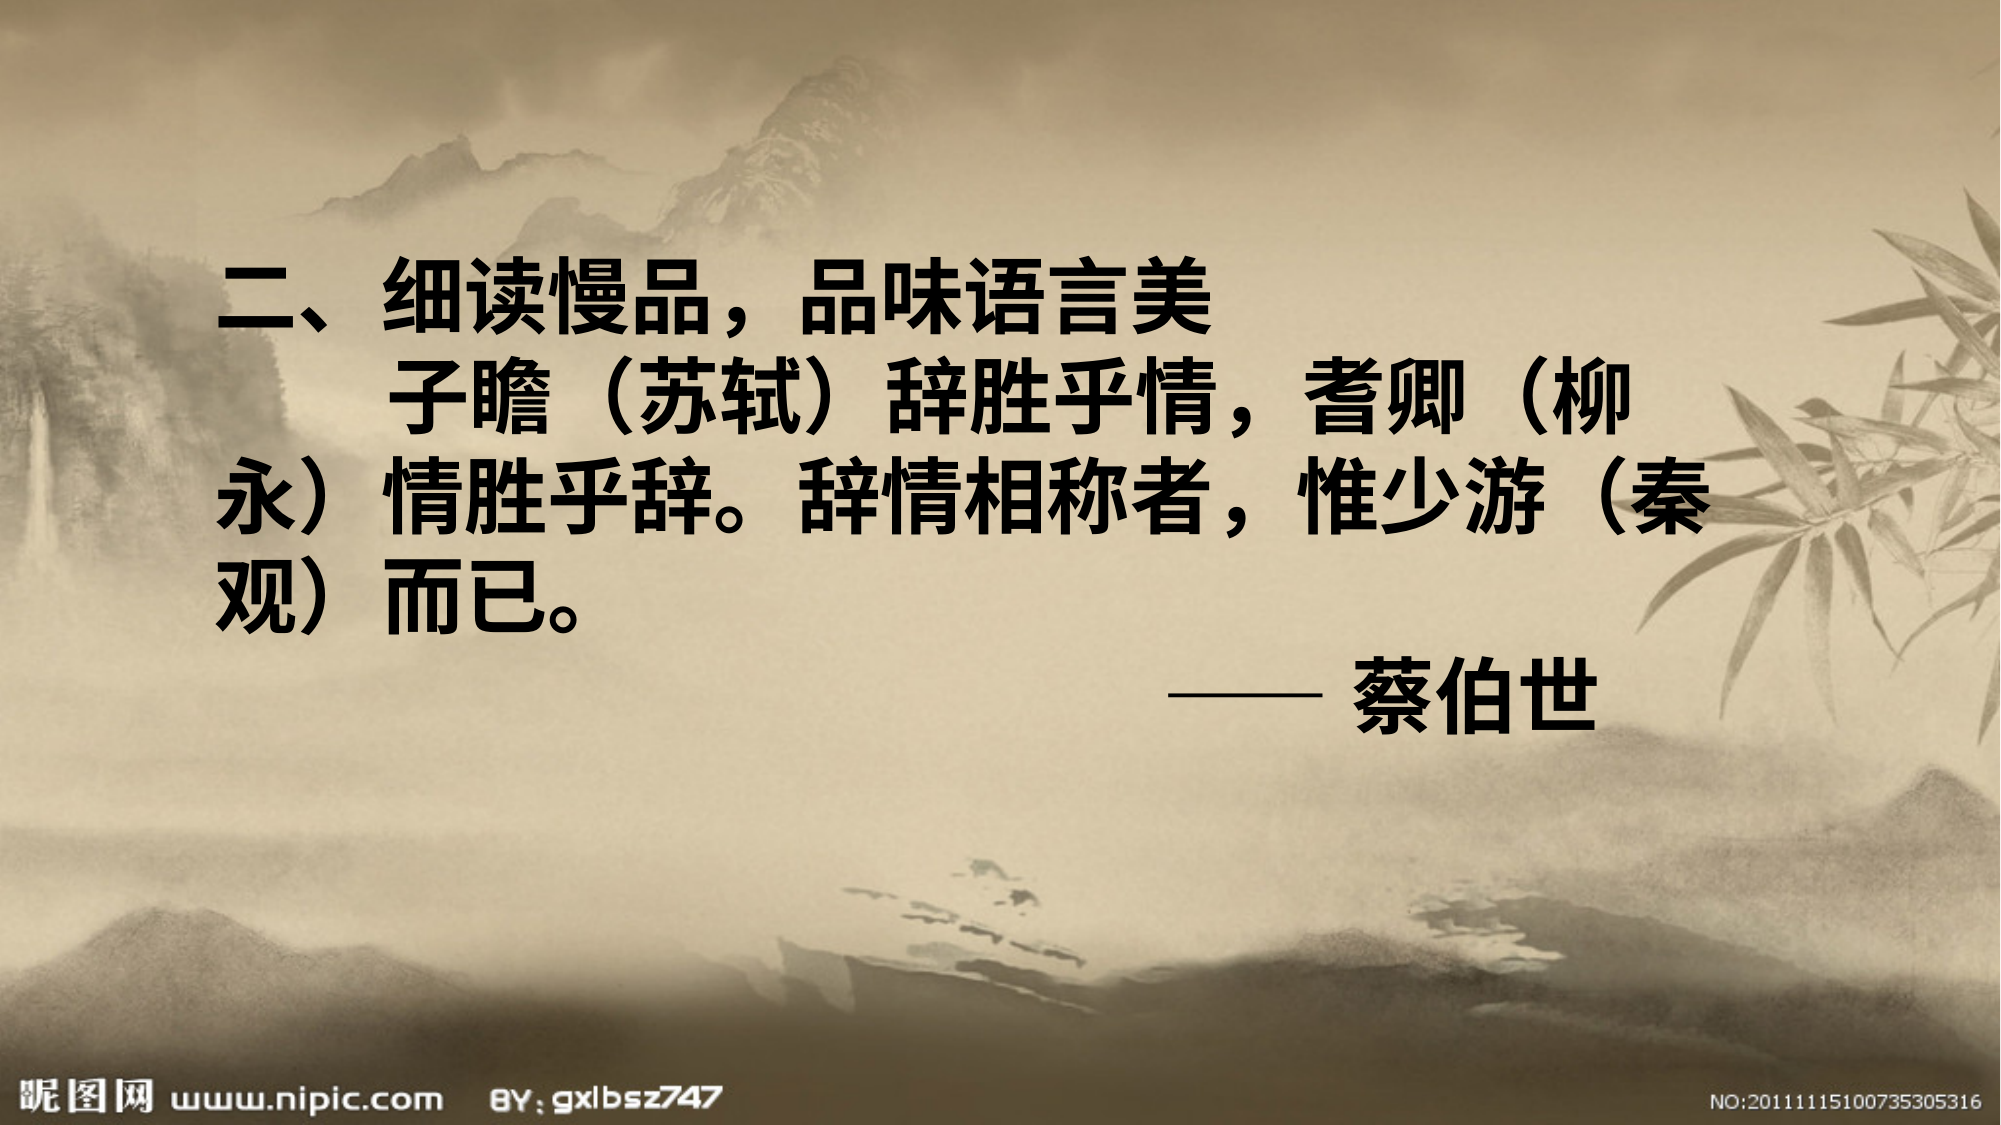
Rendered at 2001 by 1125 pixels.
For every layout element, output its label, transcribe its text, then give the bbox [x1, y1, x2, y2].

picture [0, 0, 2001, 1125]
text_box 二、细读慢品，品味语言美 子瞻（苏轼）辞胜乎情，耆卿（柳永）情胜乎辞。辞情相称者，惟少游（秦观）而已。 ——蔡伯世 [199, 236, 1792, 752]
